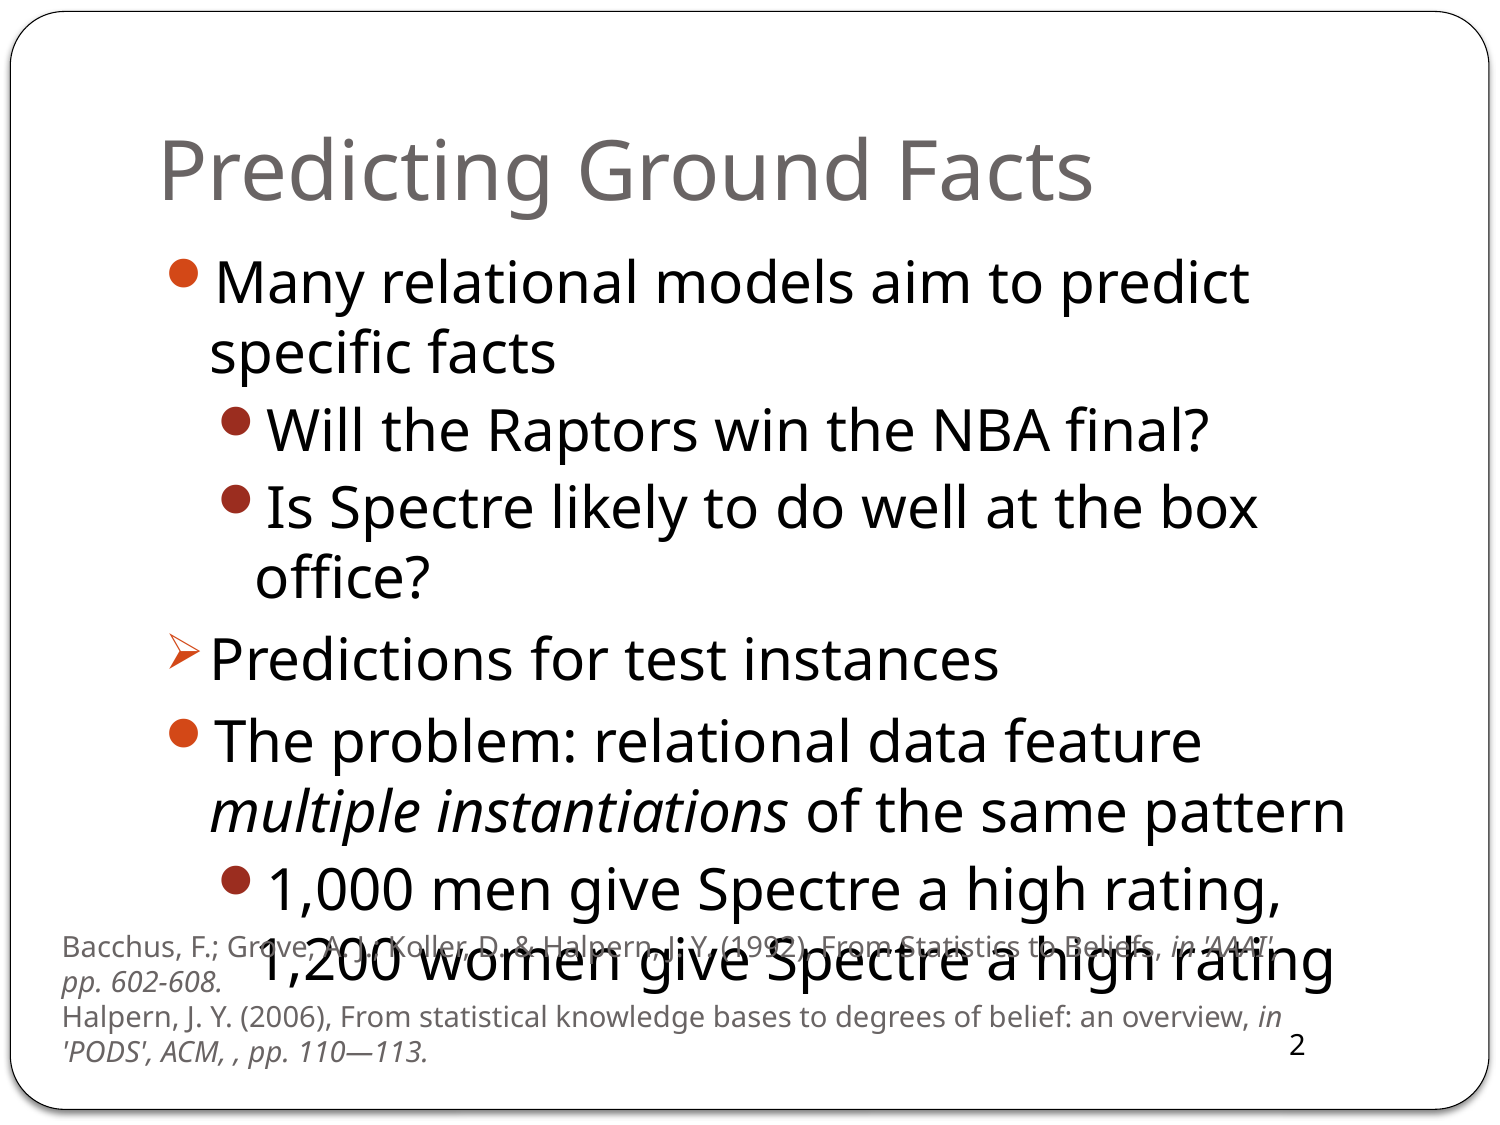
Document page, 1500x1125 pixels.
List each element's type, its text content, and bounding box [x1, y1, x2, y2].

title Predicting Ground Facts [142, 45, 1418, 233]
footer Bacchus, F.; Grove, A. J.; Koller, D. & Halpern, J. Y. (1992), From Statistics to Beliefs, in 'AAAI', pp. 602-608. Halpern, J. Y. (2006), From statistical knowledge bases to degrees of belief: an overview, in 'PODS', ACM, , pp. 110—113. [46, 946, 1344, 1050]
list Many relational models aim to predict specific facts Will the Raptors win the NBA final? Is Spectre likely to do well at the box office? Predictions for test instances The problem: relational data feature multiple instantiations of the same pattern 1,000 men give Spectre a high rating, 1,200 women give Spectre a high rating [150, 237, 1425, 916]
